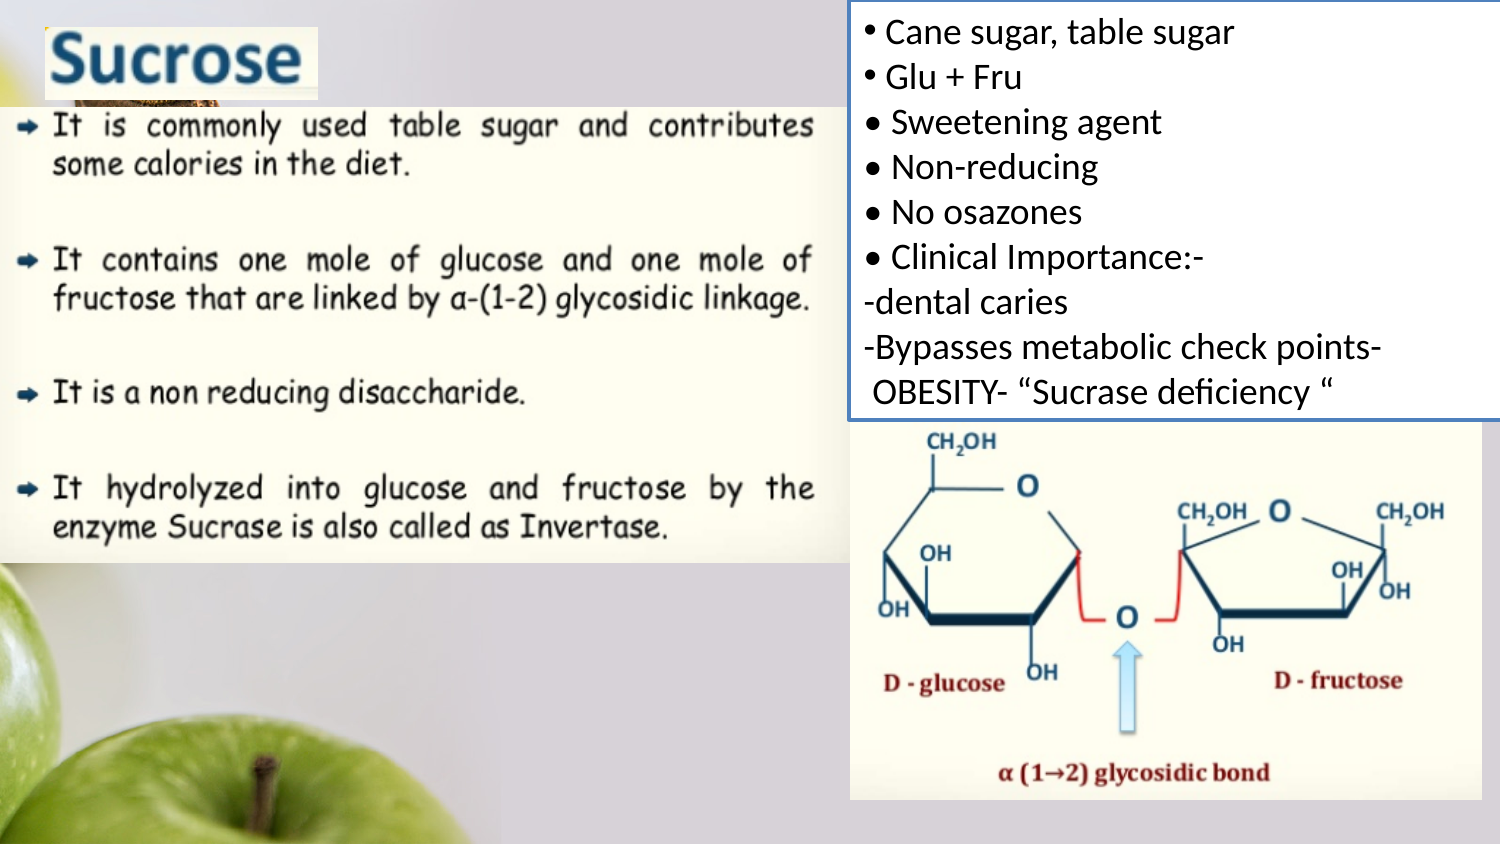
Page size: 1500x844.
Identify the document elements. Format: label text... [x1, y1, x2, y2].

text_box Cane sugar, table sugar Glu + Fru • Sweetening agent • Non-reducing • No osazones • Clinical Importance:- -dental caries -Bypasses metabolic check points- OBESITY- “Sucrase deficiency “ [847, 0, 1500, 422]
picture [0, 0, 1500, 844]
